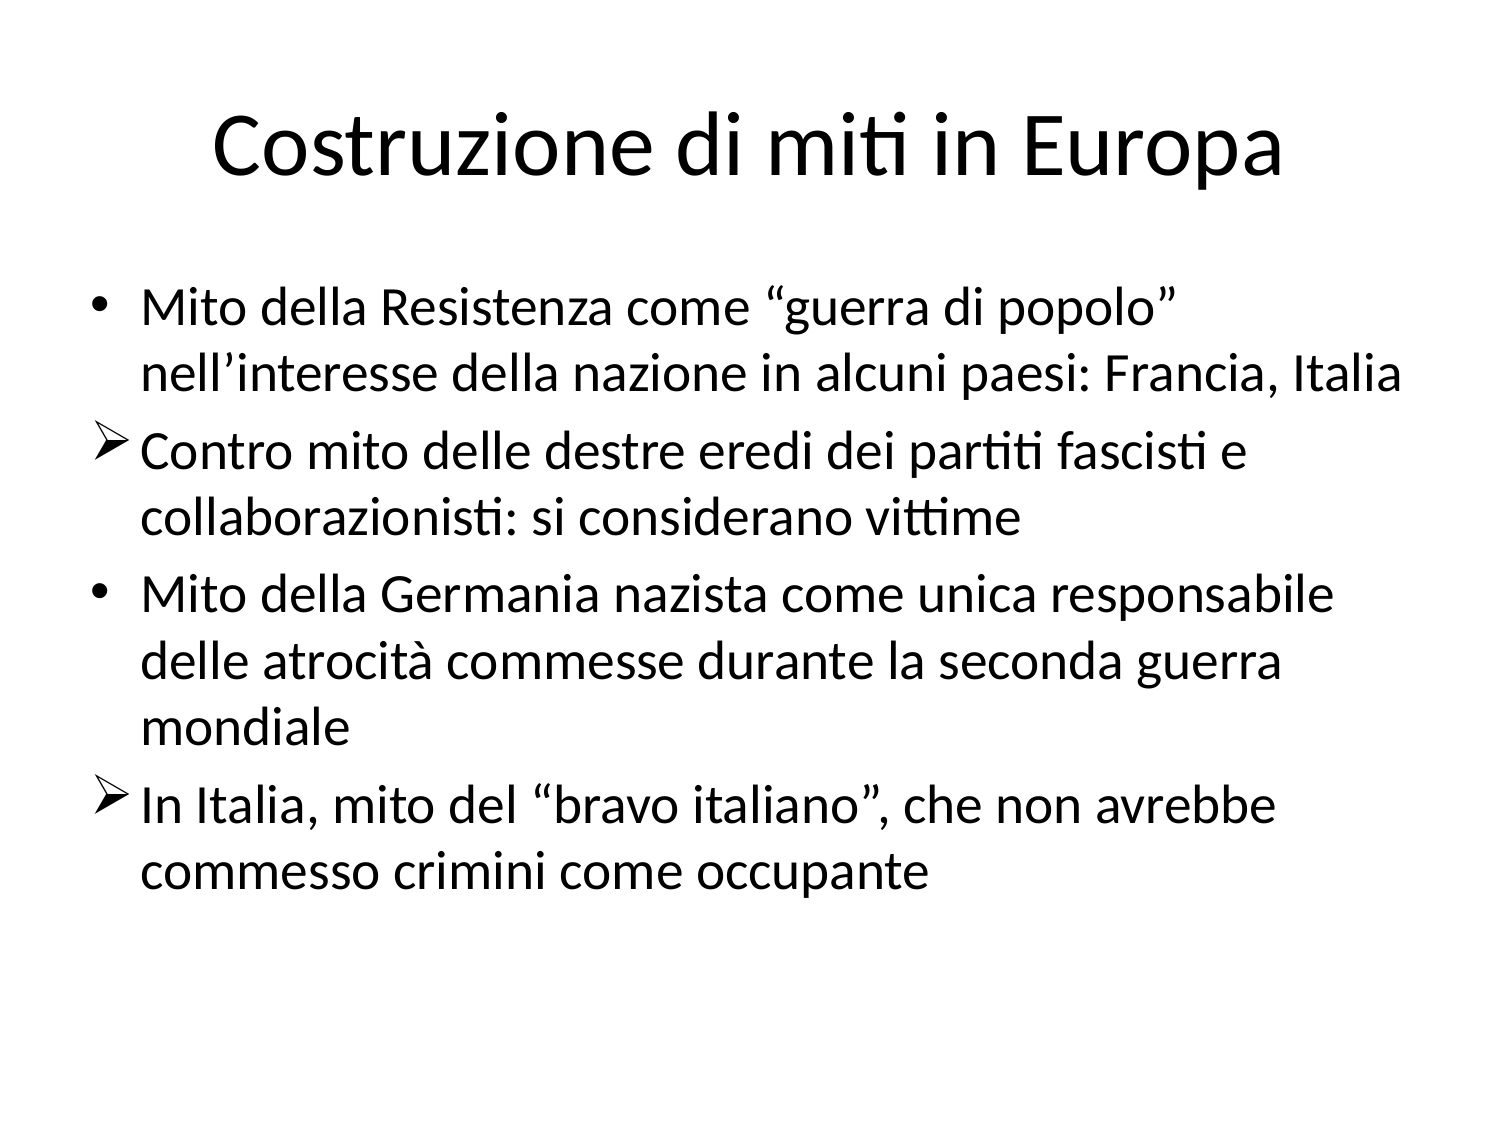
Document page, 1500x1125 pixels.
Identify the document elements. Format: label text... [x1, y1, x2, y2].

list Mito della Resistenza come “guerra di popolo” nell’interesse della nazione in alcuni paesi: Francia, Italia Contro mito delle destre eredi dei partiti fascisti e collaborazionisti: si considerano vittime Mito della Germania nazista come unica responsabile delle atrocità commesse durante la seconda guerra mondiale In Italia, mito del “bravo italiano”, che non avrebbe commesso crimini come occupante [75, 262, 1425, 1005]
title Costruzione di miti in Europa [75, 45, 1425, 233]
